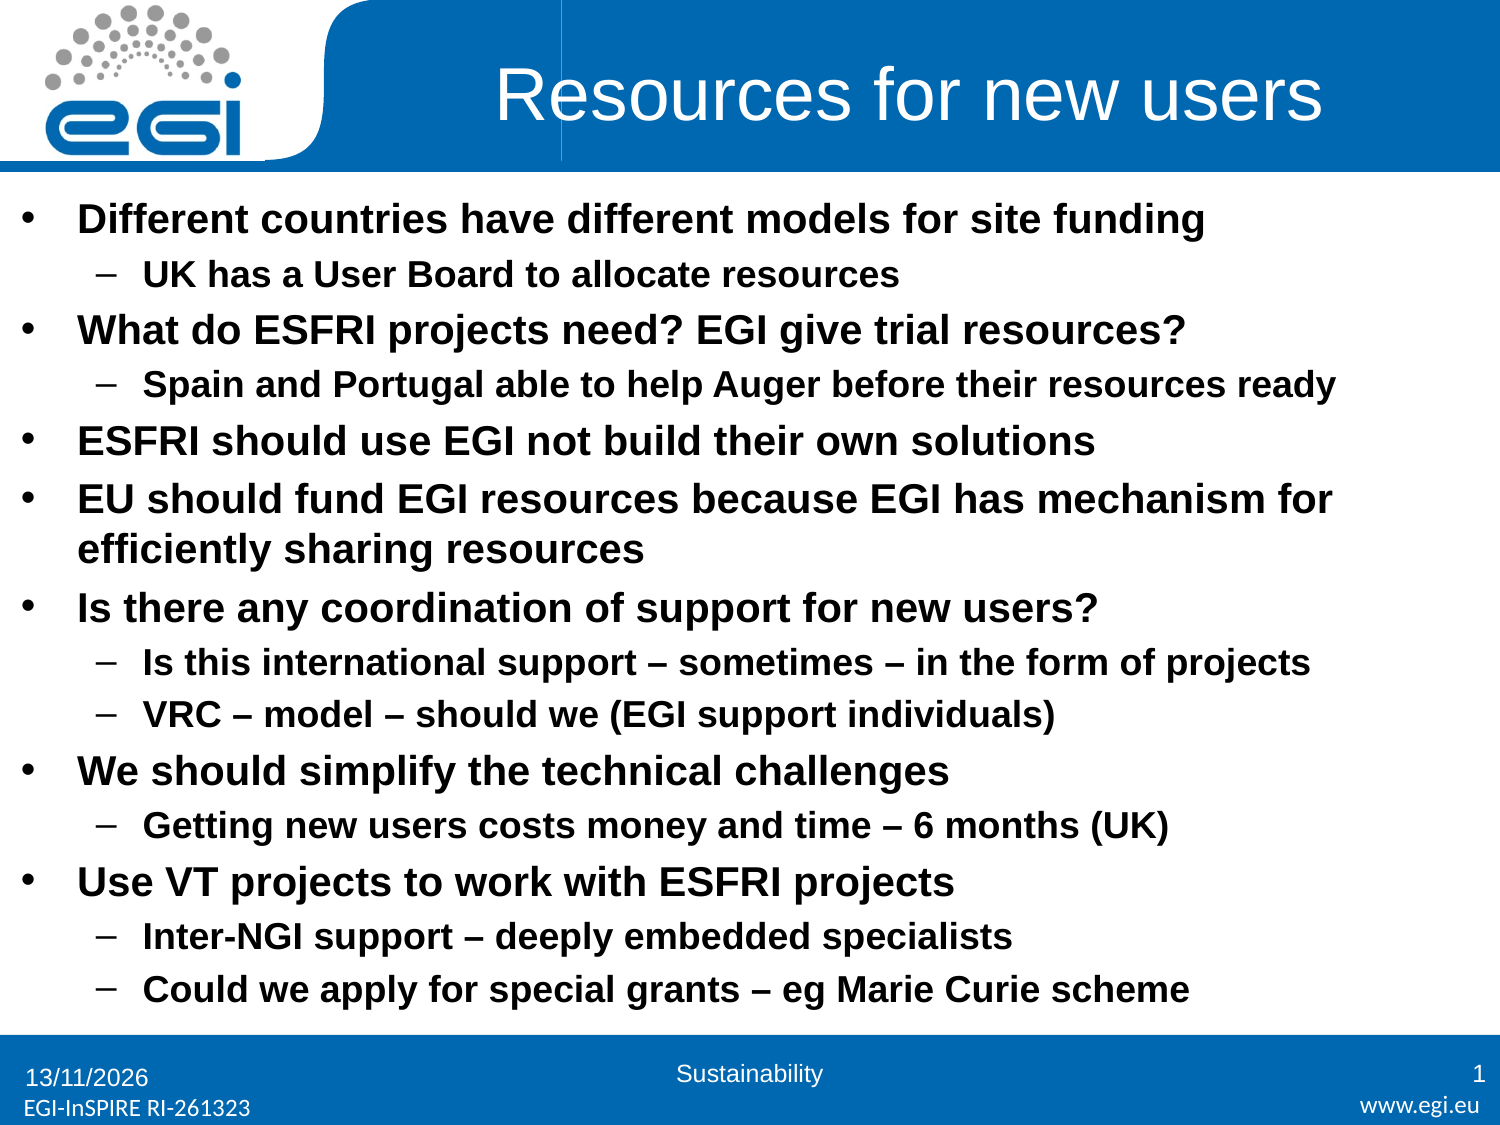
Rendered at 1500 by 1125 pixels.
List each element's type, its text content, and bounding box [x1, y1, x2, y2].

slide_number 1 [1151, 1042, 1500, 1103]
footer Sustainability [512, 1042, 988, 1103]
list Different countries have different models for site funding UK has a User Board to allocate resources What do ESFRI projects need? EGI give trial resources? Spain and Portugal able to help Auger before their resources ready ESFRI should use EGI not build their own solutions EU should fund EGI resources because EGI has mechanism for efficiently sharing resources Is there any coordination of support for new users? Is this international support – sometimes – in the form of projects VRC – model – should we (EGI support individuals) We should simplify the technical challenges Getting new users costs money and time – 6 months (UK) Use VT projects to work with ESFRI projects Inter-NGI support – deeply embedded specialists Could we apply for special grants – eg Marie Curie scheme [5, 184, 1459, 1012]
title Resources for new users [348, 19, 1471, 161]
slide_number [10, 1046, 361, 1106]
picture [0, 0, 265, 161]
